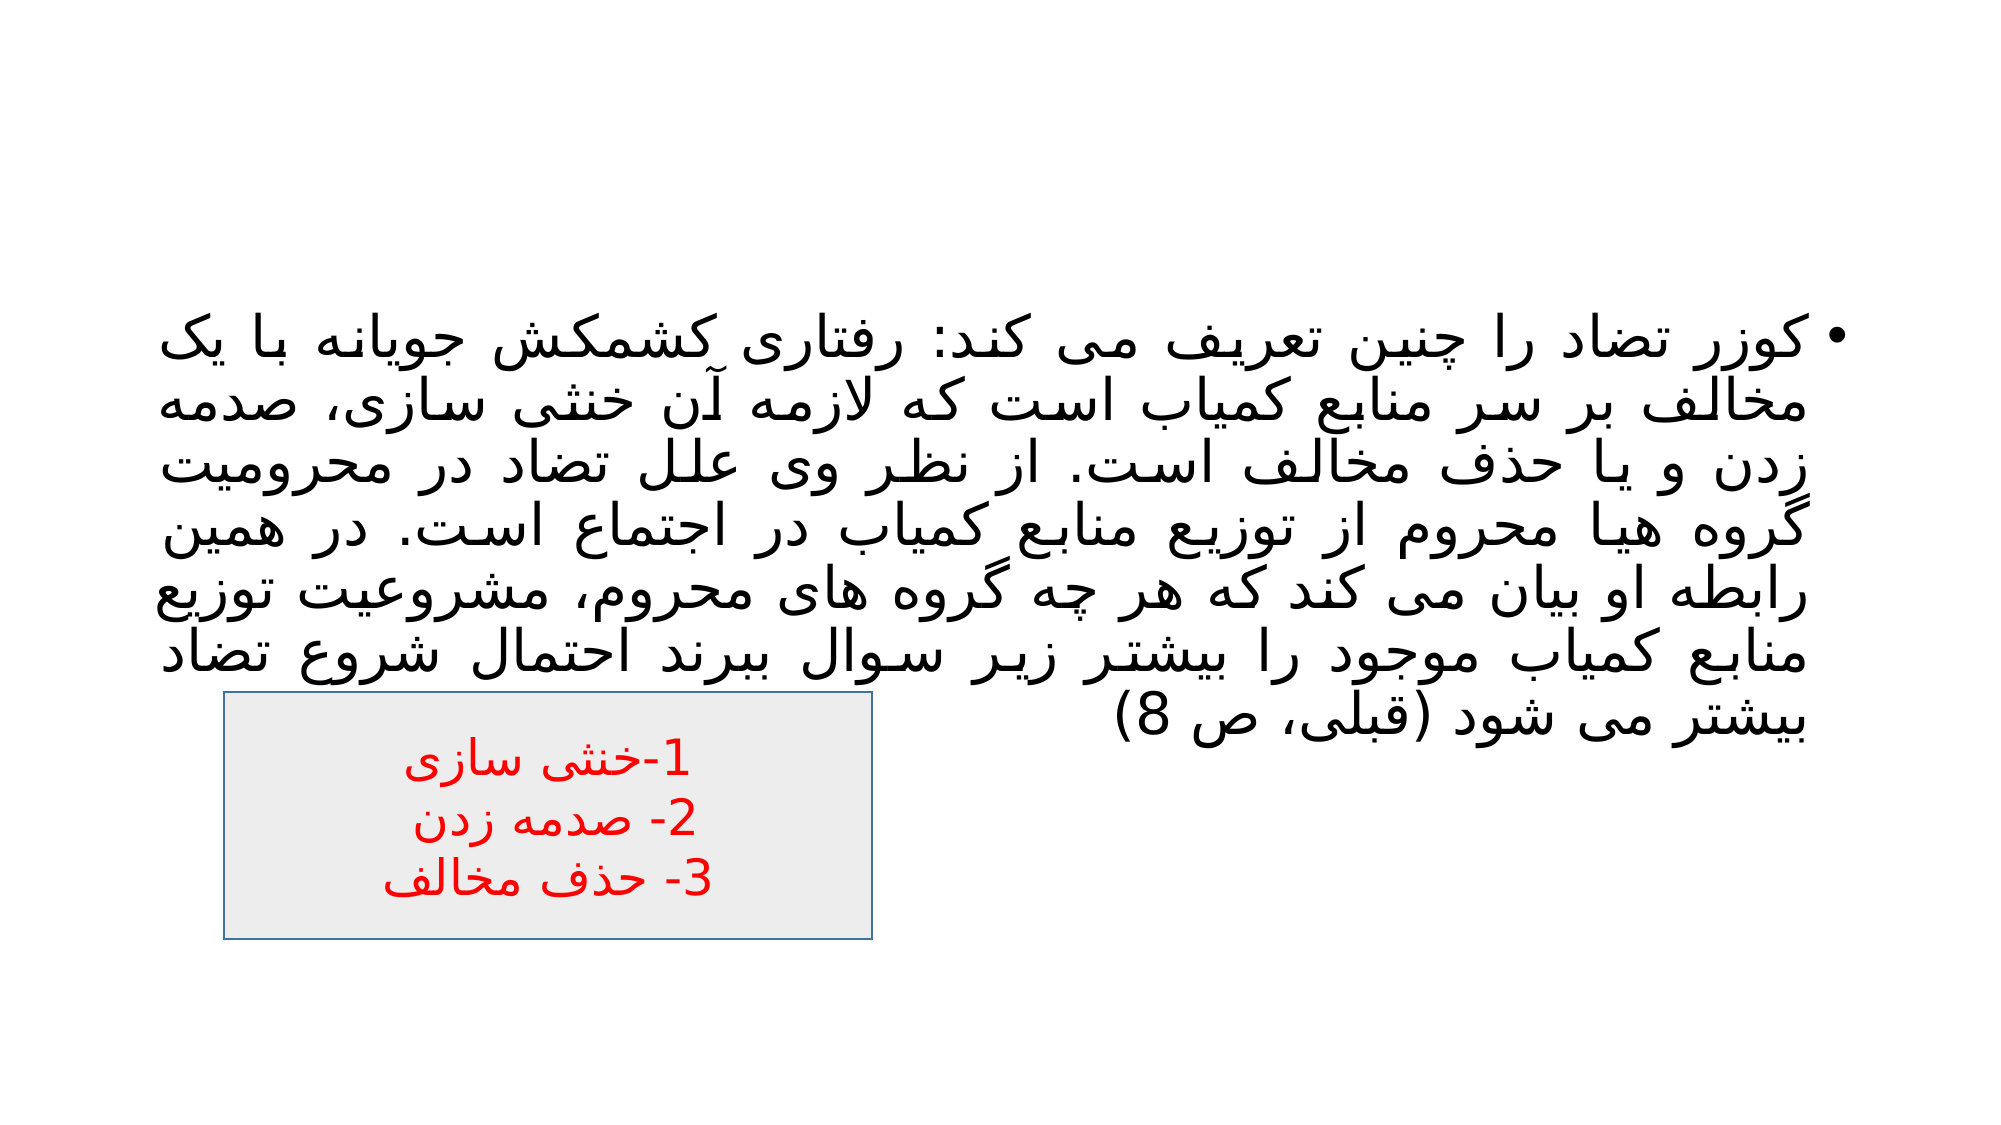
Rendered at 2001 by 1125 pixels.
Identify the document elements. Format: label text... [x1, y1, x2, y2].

text_box 1-خنثی سازی 2- صدمه زدن 3- حذف مخالف [223, 691, 873, 940]
list کوزر تضاد را چنین تعریف می کند: رفتاری کشمکش جویانه با یک مخالف بر سر منابع کمیاب است که لازمه آن خنثی سازی، صدمه زدن و یا حذف مخالف است. از نظر وی علل تضاد در محرومیت گروه هیا محروم از توزیع منابع کمیاب در اجتماع است. در همین رابطه او بیان می کند که هر چه گروه های محروم، مشروعیت توزیع منابع کمیاب موجود را بیشتر زیر سوال ببرند احتمال شروع تضاد بیشتر می شود (قبلی، ص 8) [137, 299, 1863, 1014]
